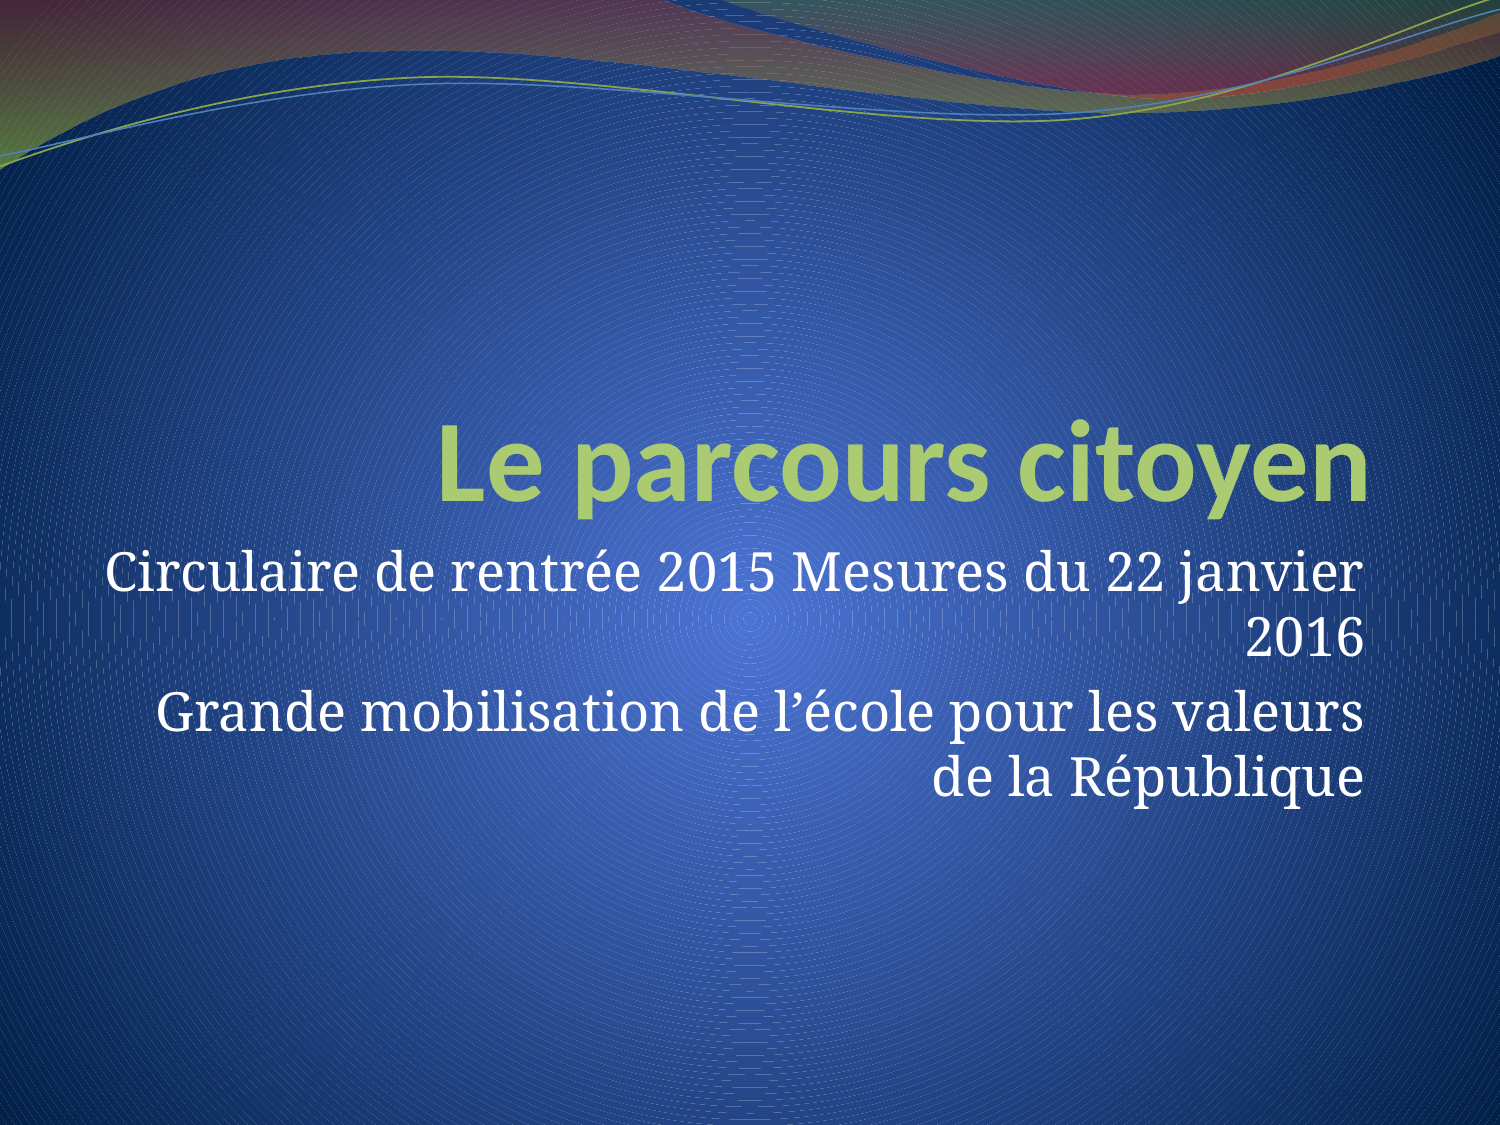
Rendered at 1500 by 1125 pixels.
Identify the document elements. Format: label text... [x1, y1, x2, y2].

title Le parcours citoyen [87, 224, 1376, 525]
subtitle Circulaire de rentrée 2015 Mesures du 22 janvier 2016 Grande mobilisation de l’école pour les valeurs de la République [87, 529, 1376, 818]
